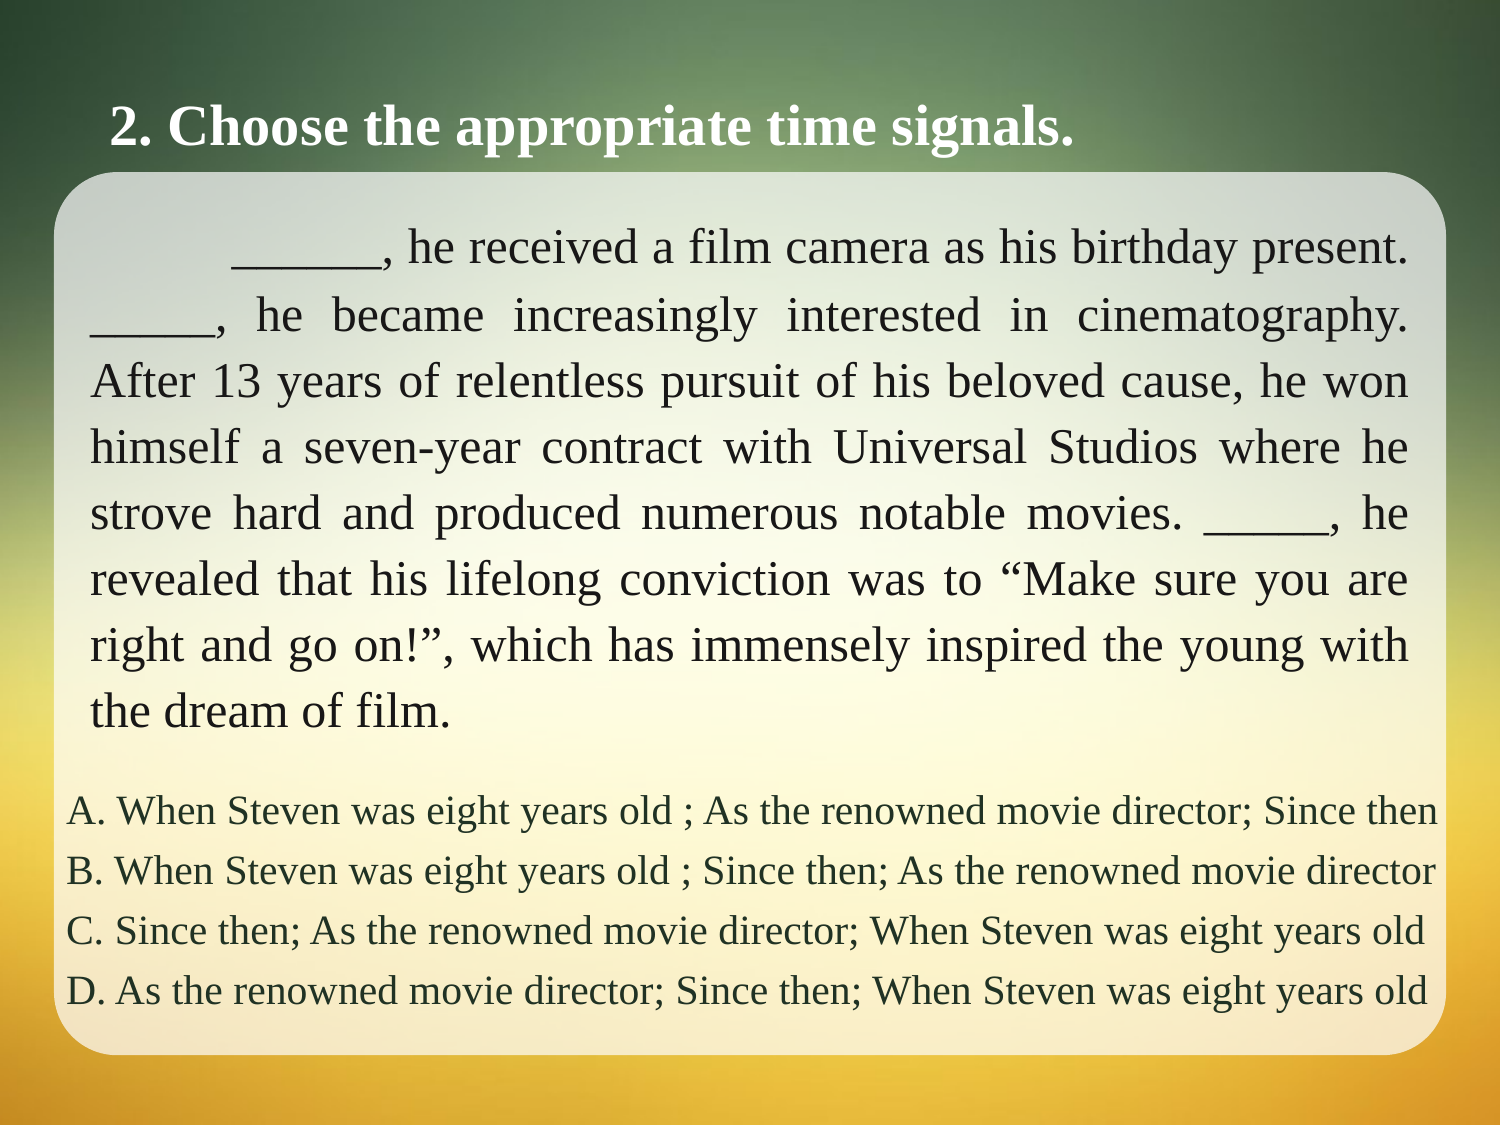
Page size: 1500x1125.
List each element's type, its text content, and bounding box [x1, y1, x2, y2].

picture [0, 0, 1500, 1125]
list ______, he received a film camera as his birthday present. _____, he became increasingly interested in cinematography. After 13 years of relentless pursuit of his beloved cause, he won himself a seven-year contract with Universal Studios where he strove hard and produced numerous notable movies. _____, he revealed that his lifelong conviction was to “Make sure you are right and go on!”, which has immensely inspired the young with the dream of film. [75, 191, 1425, 765]
text_box A. When Steven was eight years old ; As the renowned movie director; Since then B. When Steven was eight years old ; Since then; As the renowned movie director C. Since then; As the renowned movie director; When Steven was eight years old D. As the renowned movie director; Since then; When Steven was eight years old [51, 765, 1487, 1021]
title 2. Choose the appropriate time signals. [94, 67, 1445, 256]
